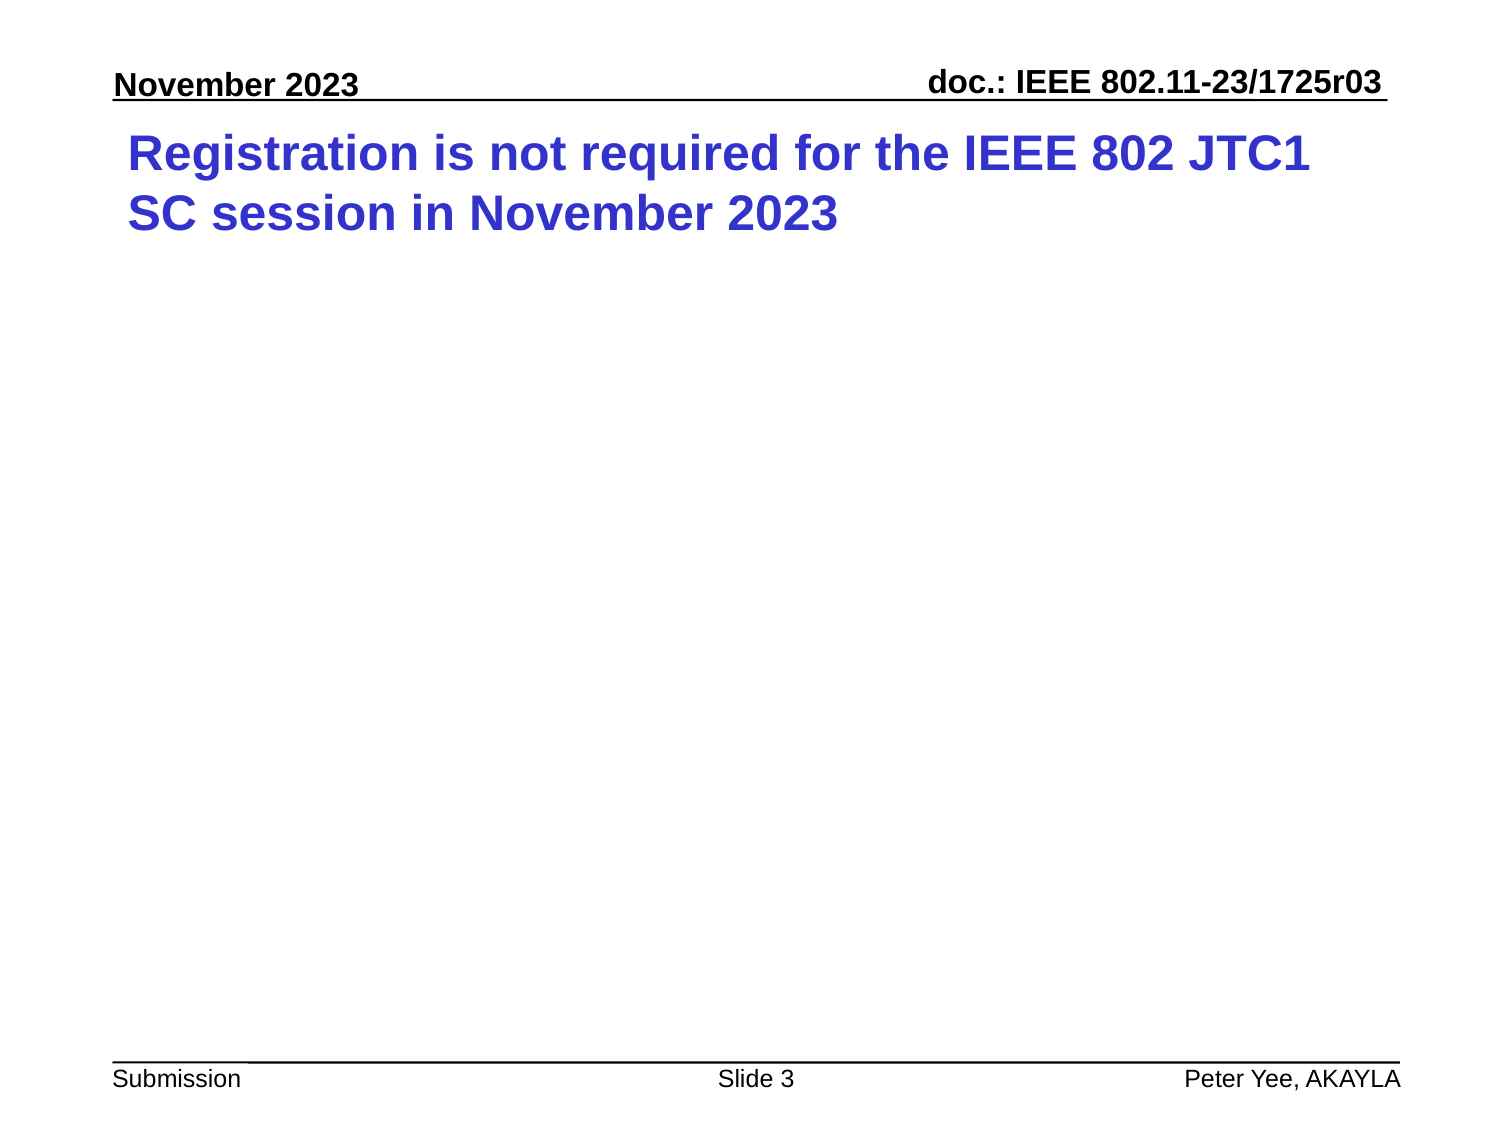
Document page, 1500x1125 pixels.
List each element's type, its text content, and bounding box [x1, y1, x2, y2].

slide_number Slide 3 [709, 1061, 803, 1093]
title Registration is not required for the IEEE 802 JTC1 SC session in November 2023 [112, 112, 1388, 288]
footer Peter Yee, AKAYLA [1183, 1061, 1402, 1093]
